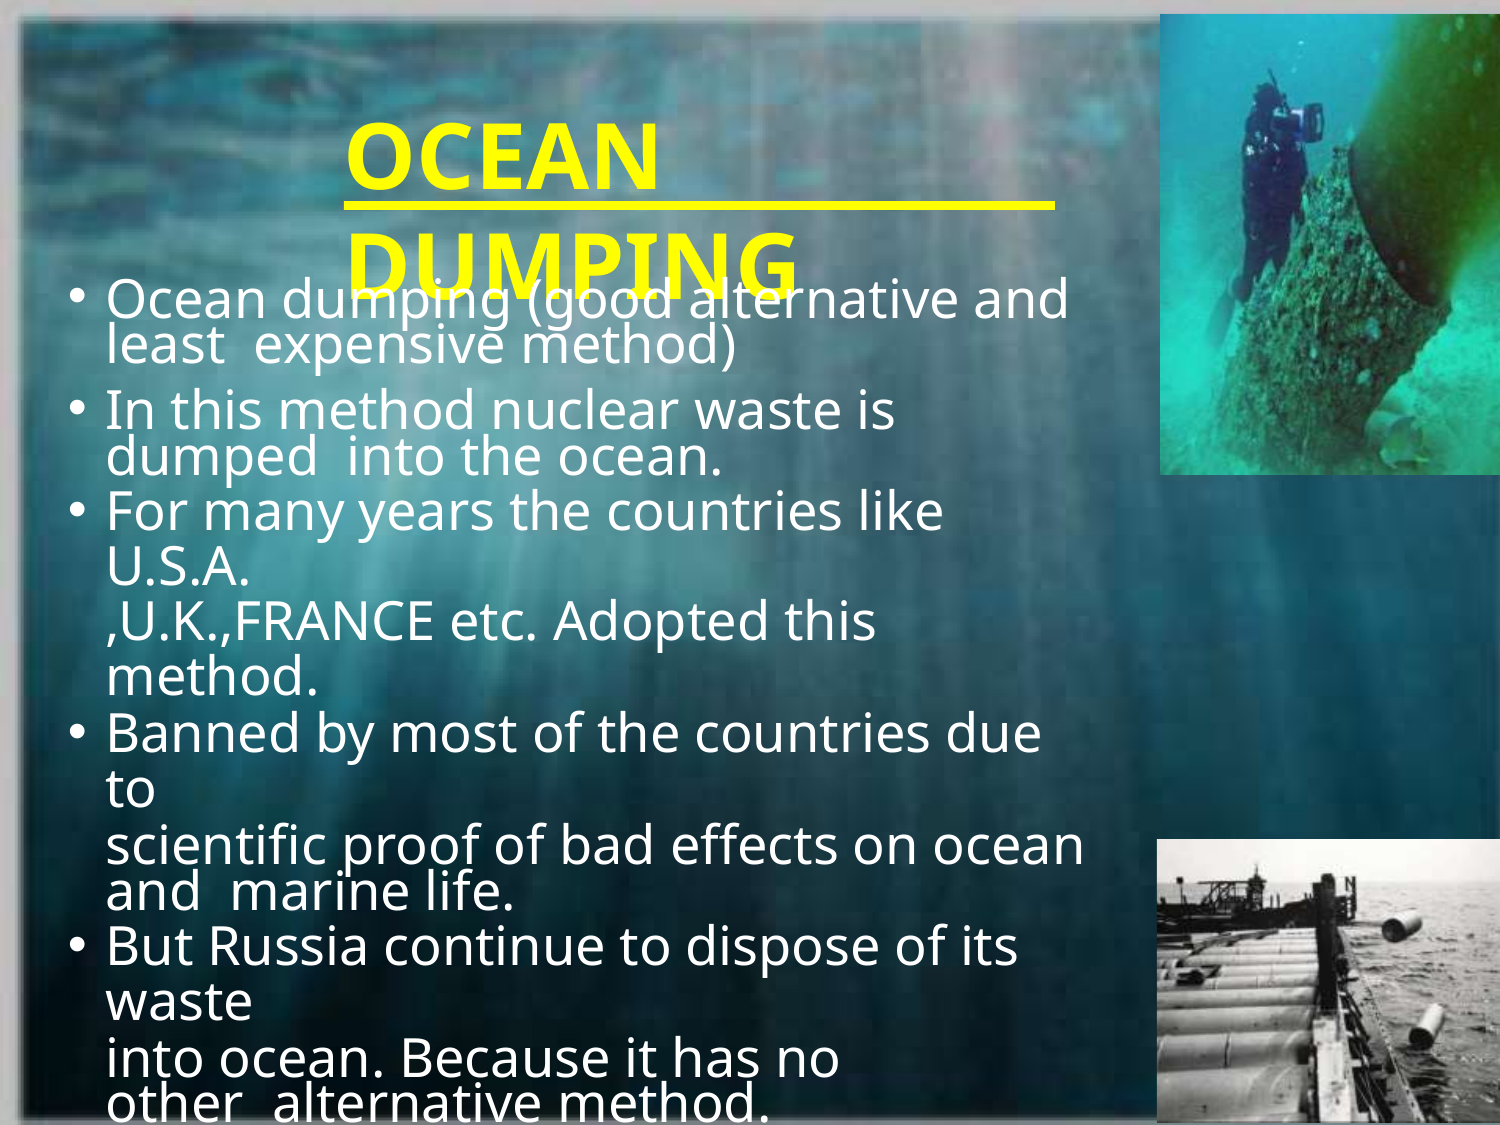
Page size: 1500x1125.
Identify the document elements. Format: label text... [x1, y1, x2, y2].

text_box [343, 201, 1055, 210]
title OCEAN DUMPING [341, 95, 1058, 260]
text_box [1156, 13, 1500, 1123]
text_box Ocean dumping (good alternative and least expensive method) In this method nuclear waste is dumped into the ocean. For many years the countries like U.S.A. ,U.K.,FRANCE etc. Adopted this method. Banned by most of the countries due to scientific proof of bad effects on ocean and marine life. But Russia continue to dispose of its waste into ocean. Because it has no other alternative method. [65, 260, 1151, 1125]
text_box [0, 0, 1500, 1125]
